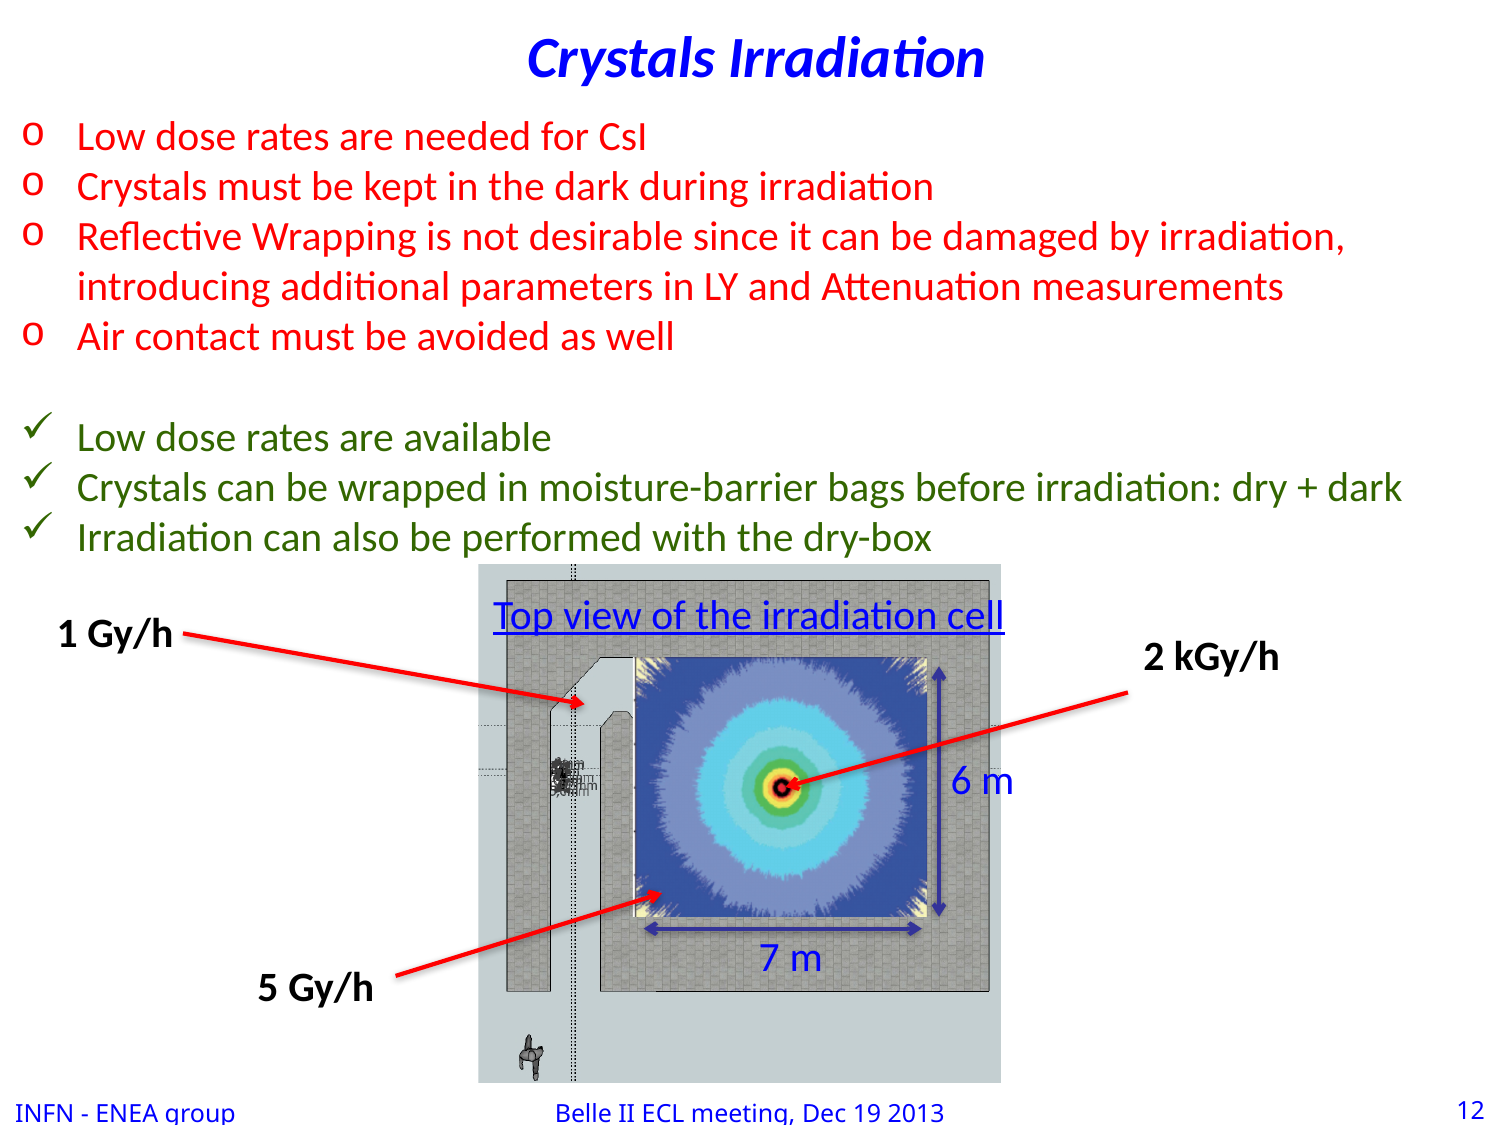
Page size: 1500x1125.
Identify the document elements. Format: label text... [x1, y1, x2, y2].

text_box Low dose rates are needed for CsI Crystals must be kept in the dark during irradiation Reflective Wrapping is not desirable since it can be damaged by irradiation, introducing additional parameters in LY and Attenuation measurements Air contact must be avoided as well Low dose rates are available Crystals can be wrapped in moisture-barrier bags before irradiation: dry + dark Irradiation can also be performed with the dry-box [5, 101, 1447, 617]
title Crystals Irradiation [81, 11, 1433, 94]
text_box 1 Gy/h [41, 597, 189, 663]
slide_number INFN - ENEA group [0, 1089, 351, 1125]
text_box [478, 564, 1058, 1083]
slide_number 12 [1149, 1086, 1500, 1125]
text_box 5 Gy/h [242, 952, 390, 1018]
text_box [395, 892, 663, 977]
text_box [785, 692, 1129, 788]
text_box 2 kGy/h [1128, 621, 1296, 687]
footer Belle II ECL meeting, Dec 19 2013 [430, 1089, 1070, 1125]
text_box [182, 633, 585, 705]
